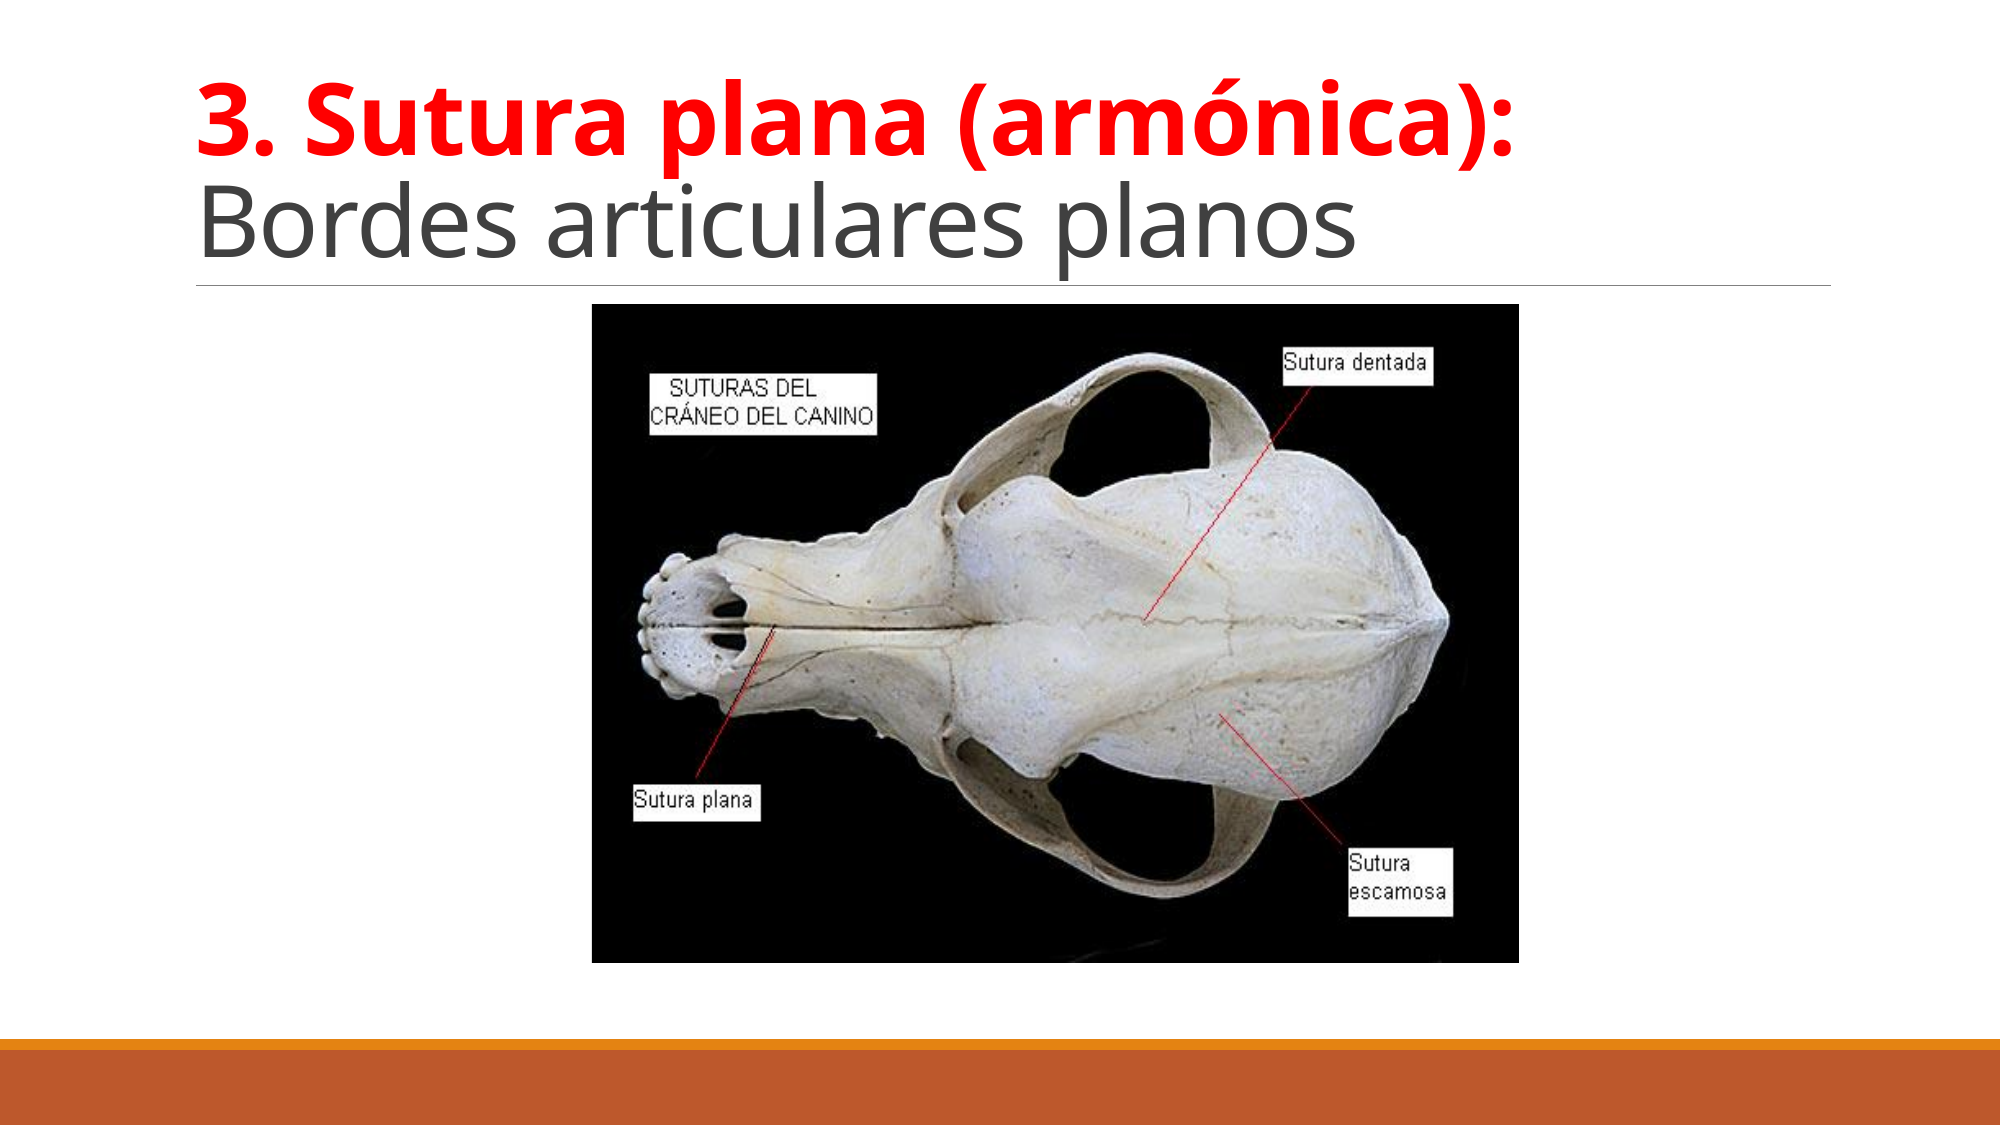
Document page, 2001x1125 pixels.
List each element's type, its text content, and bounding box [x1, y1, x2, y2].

title 3. Sutura plana (armónica): Bordes articulares planos [180, 47, 1830, 285]
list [591, 303, 1520, 964]
